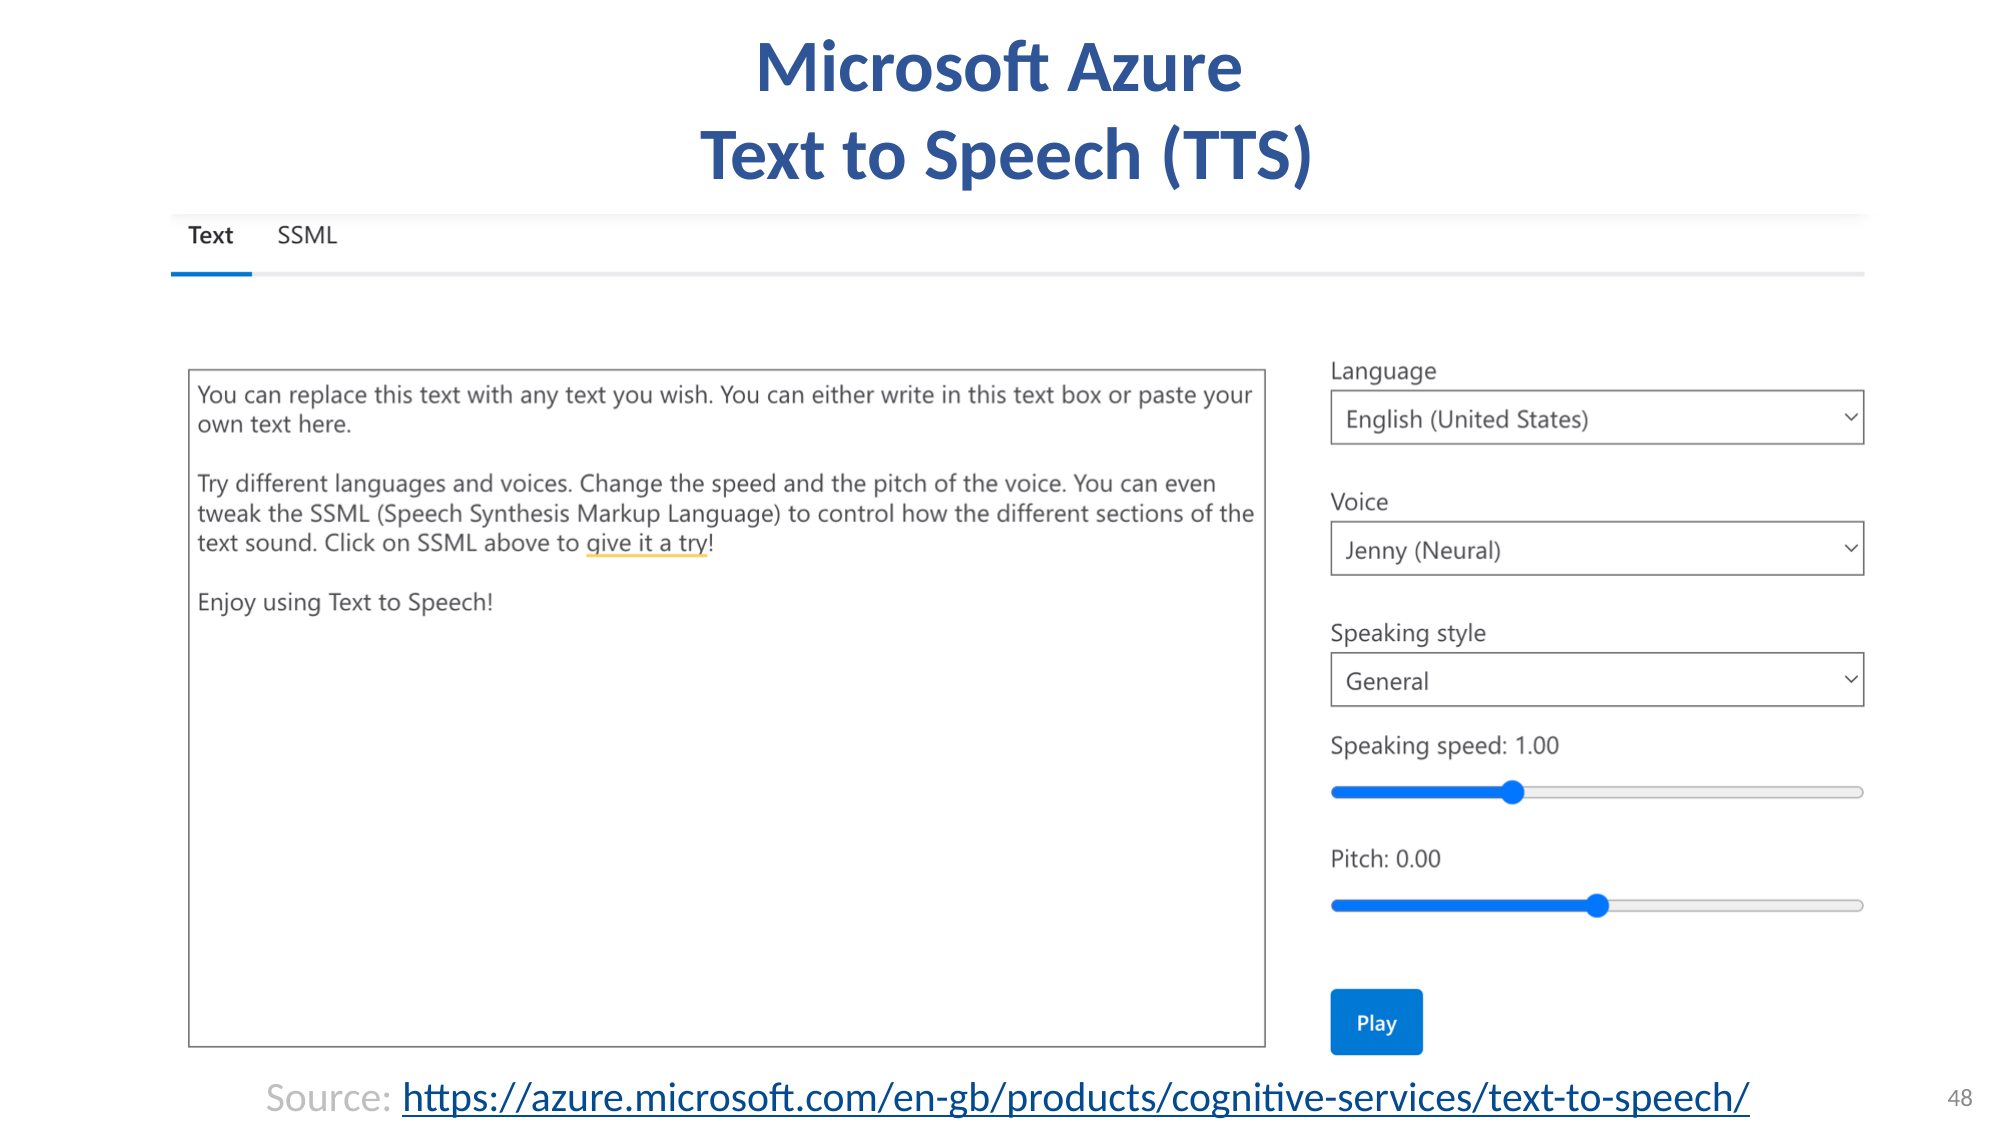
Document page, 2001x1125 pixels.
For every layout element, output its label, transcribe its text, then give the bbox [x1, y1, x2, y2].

slide_number 48 [1880, 1076, 1989, 1116]
text_box Source: https://azure.microsoft.com/en-gb/products/cognitive-services/text-to-speech/ [137, 1062, 1880, 1125]
title Microsoft Azure Text to Speech (TTS) [87, 9, 1929, 203]
picture [171, 214, 1880, 1070]
